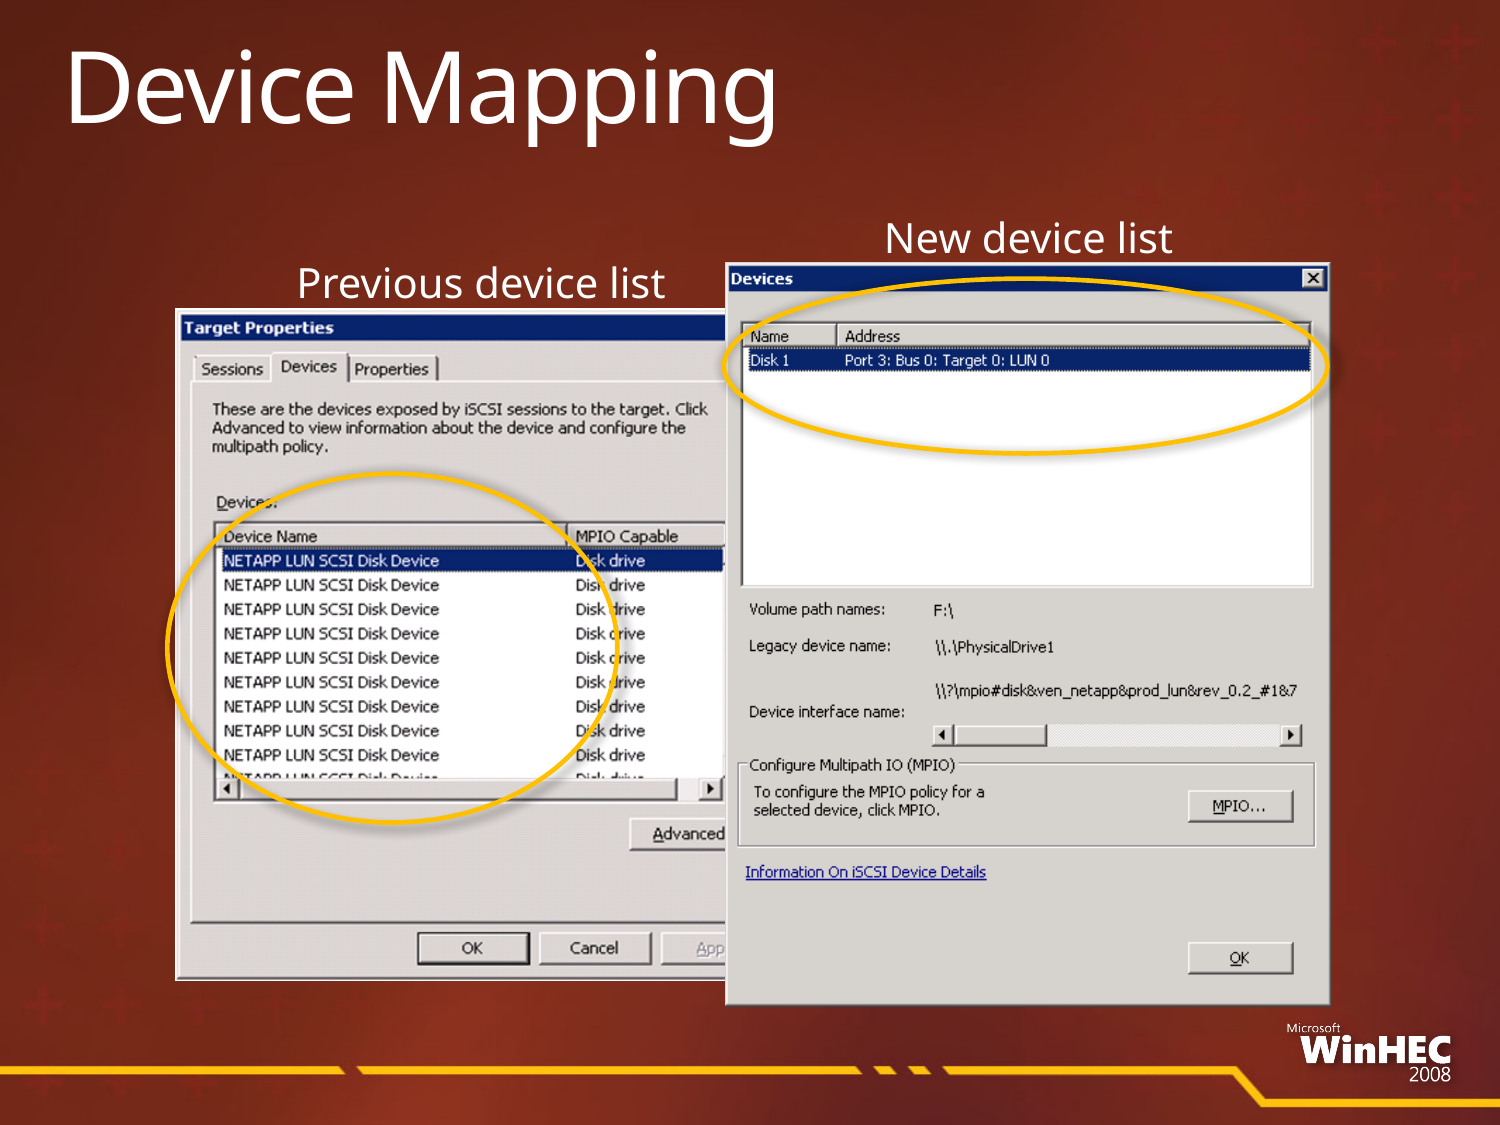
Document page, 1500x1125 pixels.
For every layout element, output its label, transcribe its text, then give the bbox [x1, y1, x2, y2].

text_box Previous device list [246, 249, 716, 299]
picture [0, 0, 1500, 1125]
text_box New device list [796, 204, 1261, 254]
title Device Mapping [62, 37, 1438, 147]
